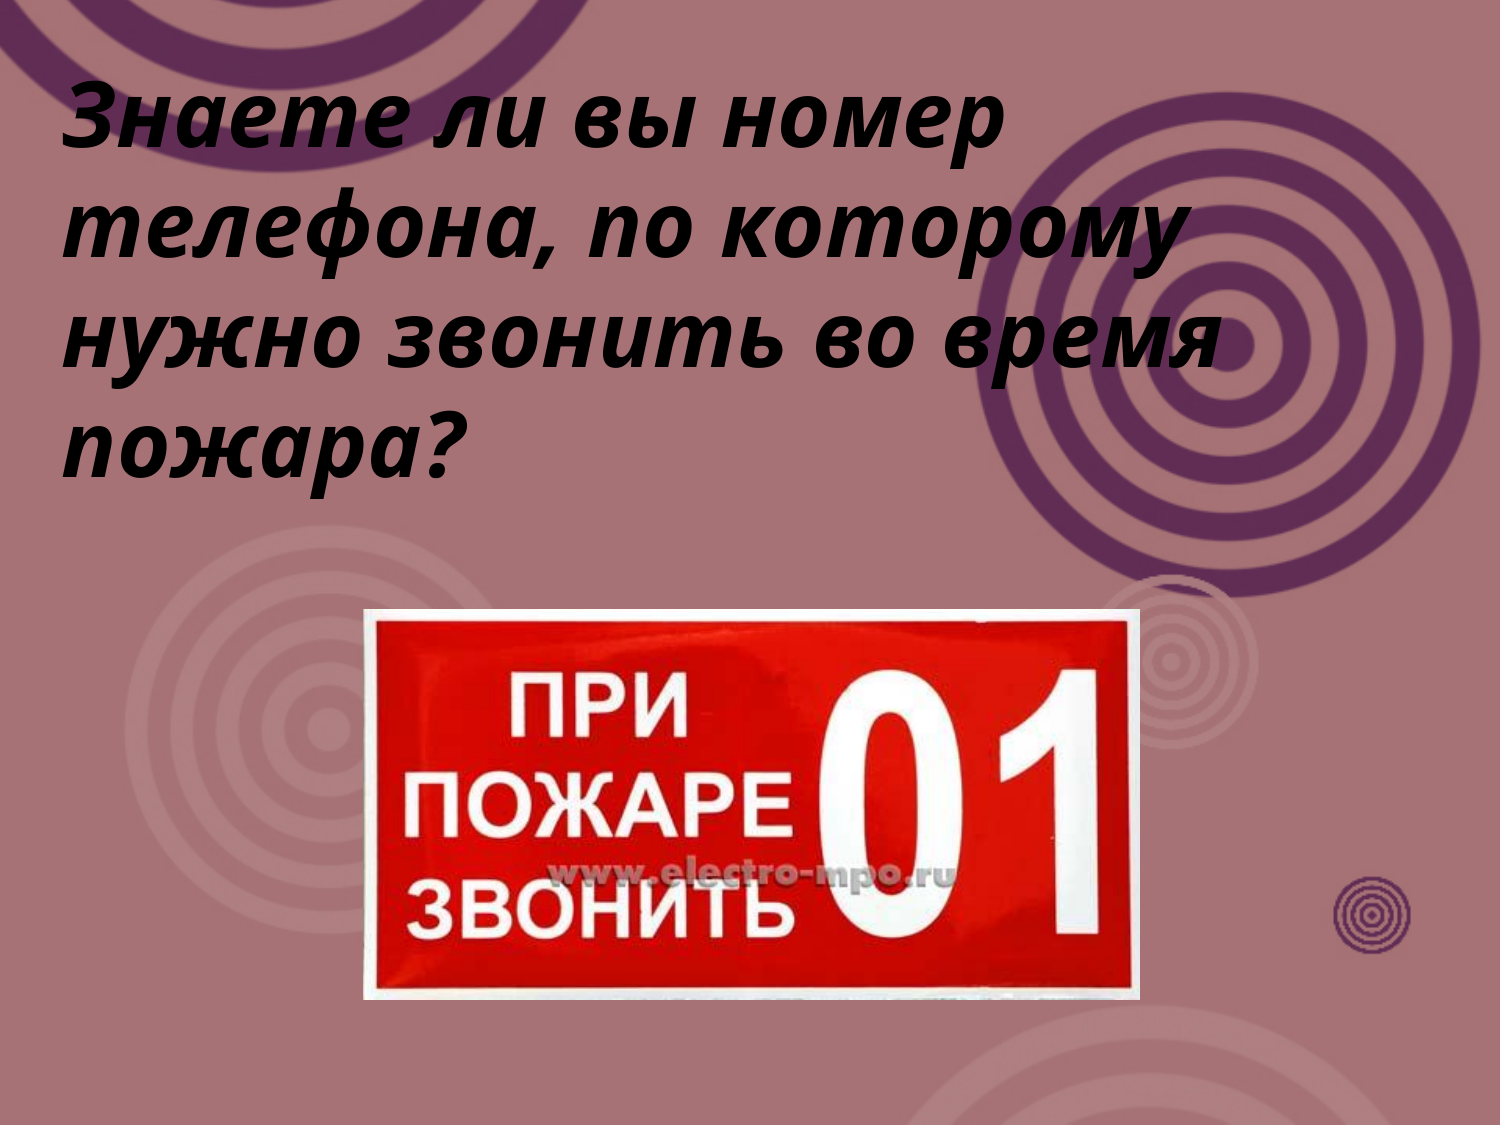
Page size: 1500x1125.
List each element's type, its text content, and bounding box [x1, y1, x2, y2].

title Знаете ли вы номер телефона, по которому нужно звонить во время пожара? [46, 93, 1466, 458]
picture [0, 0, 1500, 1125]
